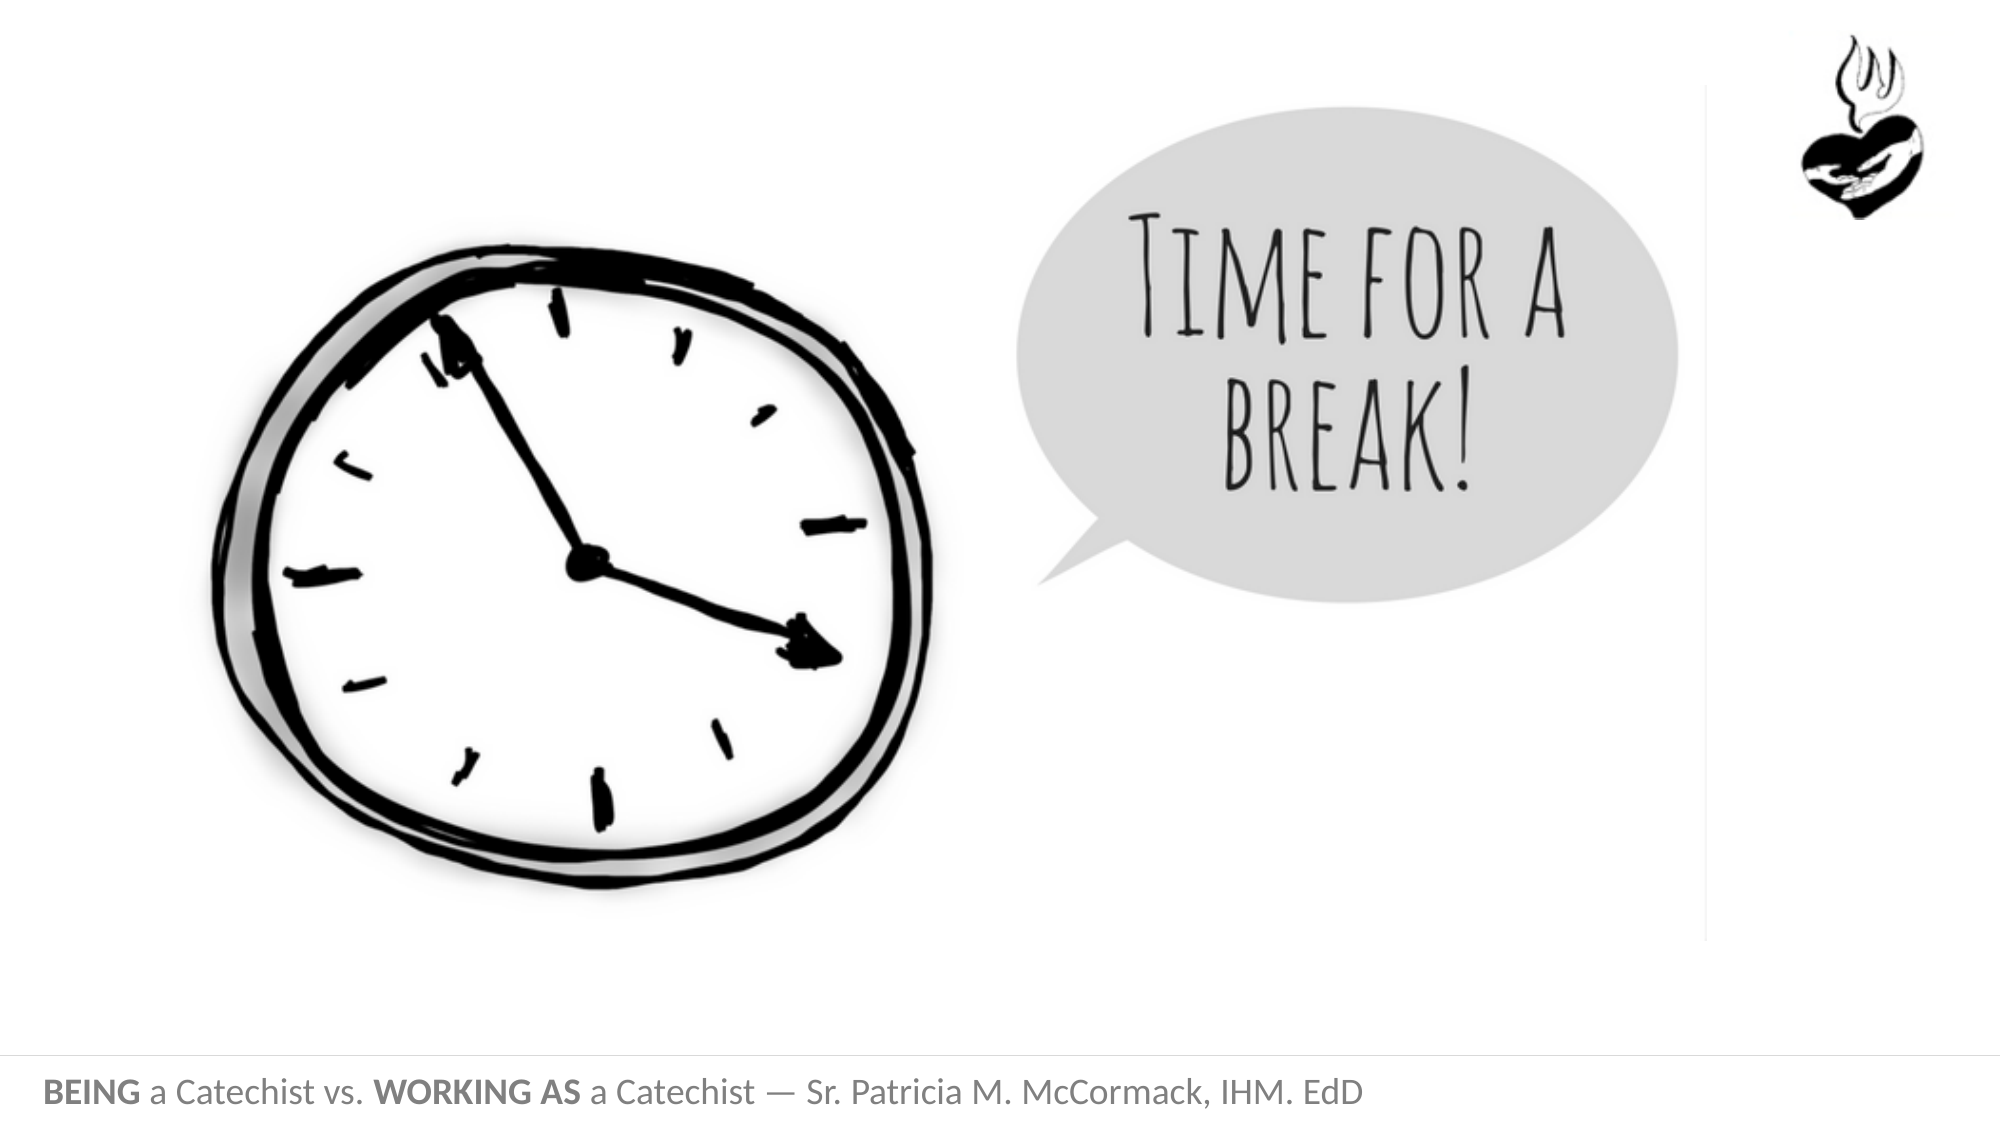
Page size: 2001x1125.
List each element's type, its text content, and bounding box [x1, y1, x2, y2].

picture [1788, 30, 1955, 220]
text_box BEING a Catechist vs. WORKING AS a Catechist — Sr. Patricia M. McCormack, IHM. EdD [28, 1059, 1750, 1120]
picture [167, 85, 1707, 942]
